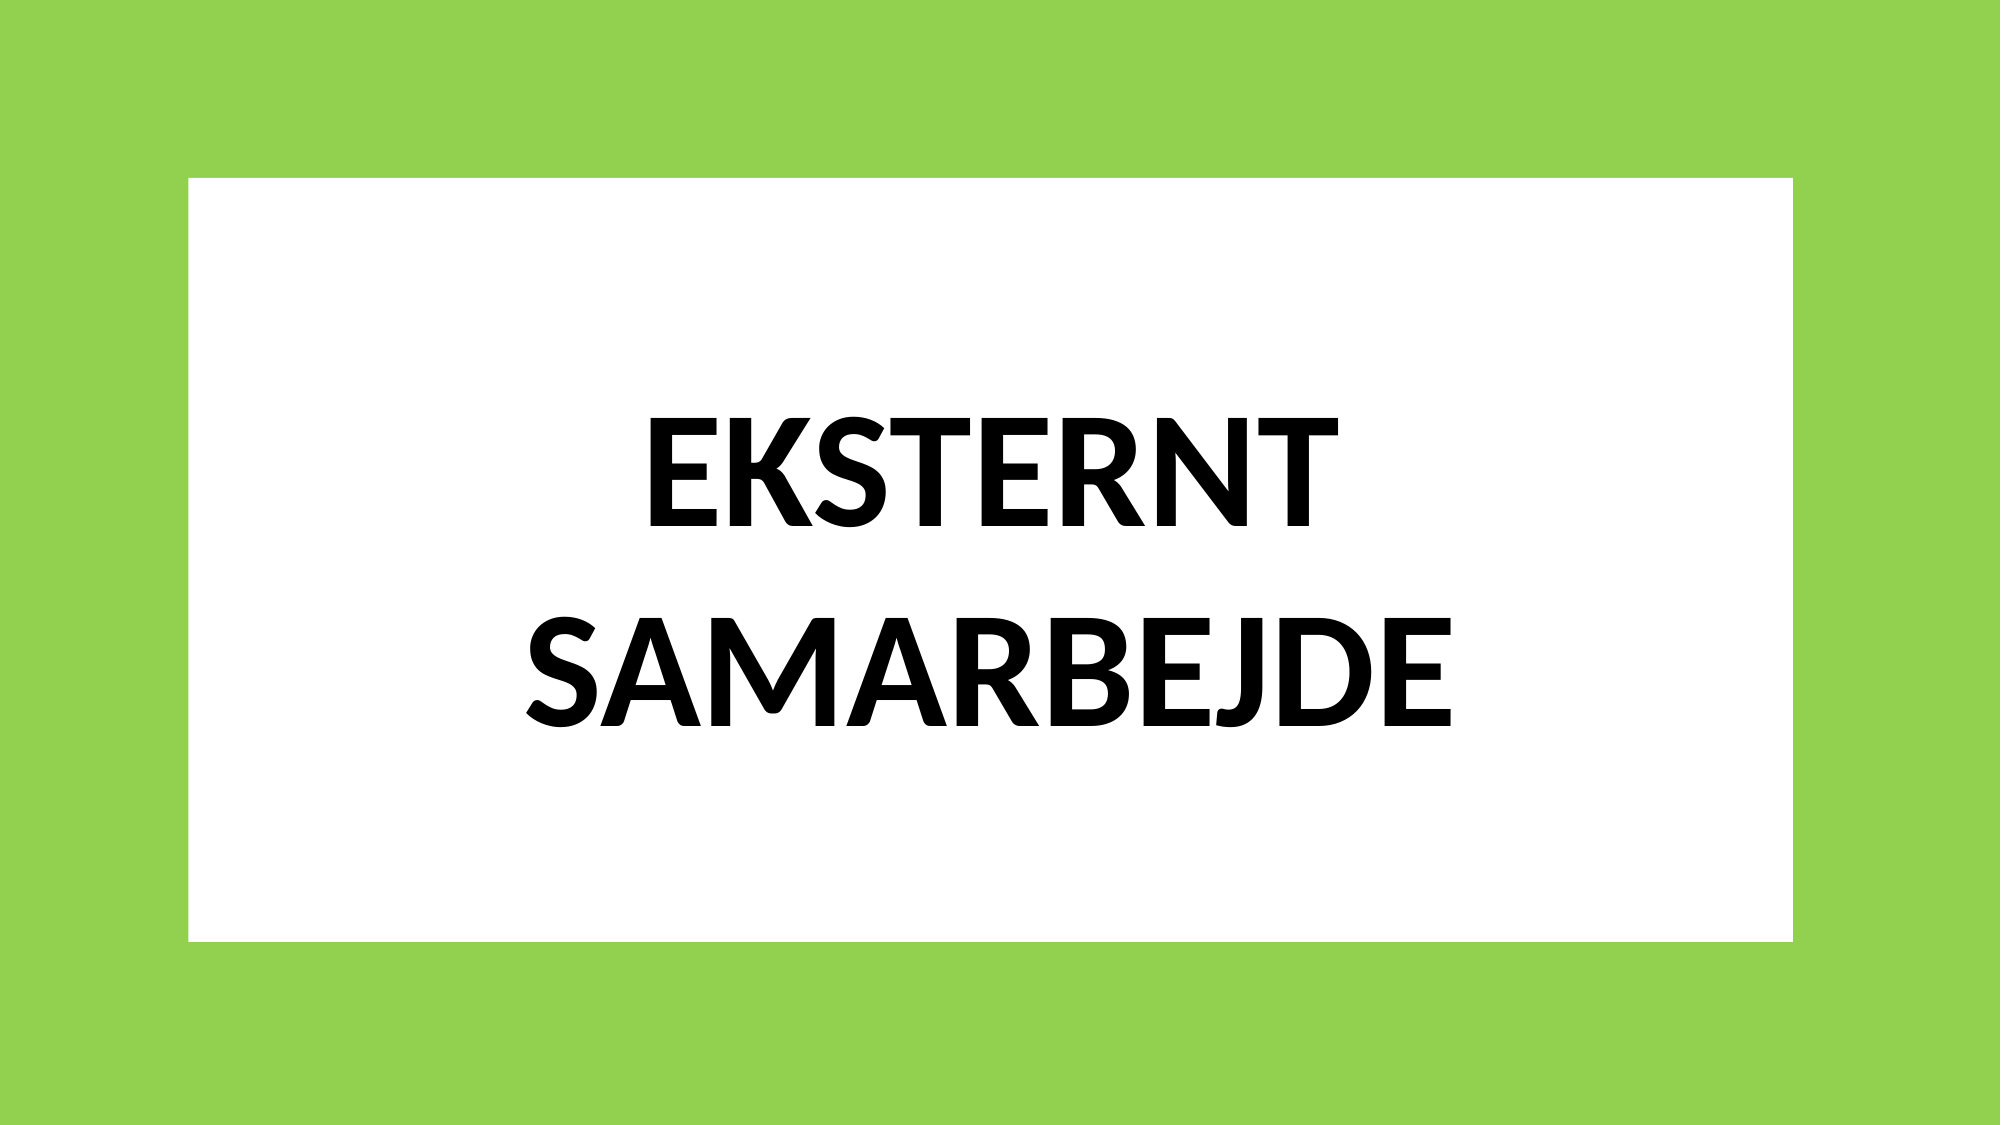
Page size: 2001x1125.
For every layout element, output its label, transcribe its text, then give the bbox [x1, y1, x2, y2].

text_box EKSTERNT SAMARBEJDE [187, 177, 1794, 943]
